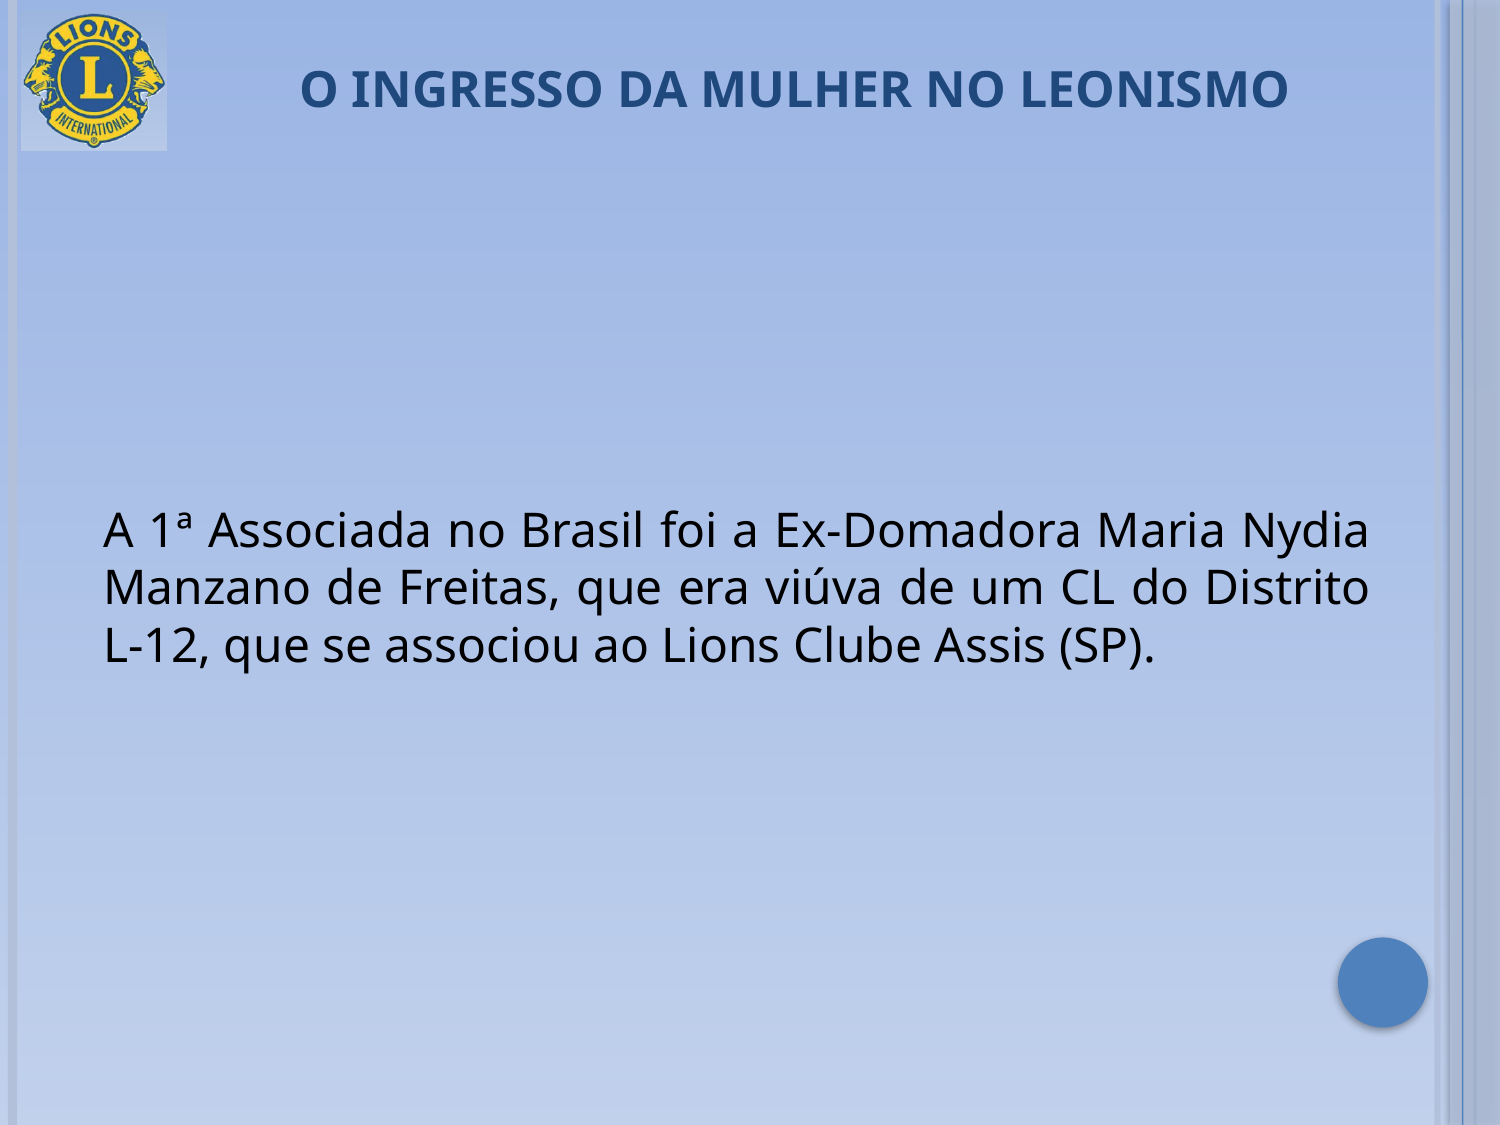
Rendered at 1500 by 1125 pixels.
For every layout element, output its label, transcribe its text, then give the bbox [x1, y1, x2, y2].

list A 1ª Associada no Brasil foi a Ex-Domadora Maria Nydia Manzano de Freitas, que era viúva de um CL do Distrito L-12, que se associou ao Lions Clube Assis (SP). [88, 491, 1388, 728]
title O INGRESSO DA MULHER NO LEONISMO [166, 0, 1424, 126]
picture [20, 11, 167, 152]
